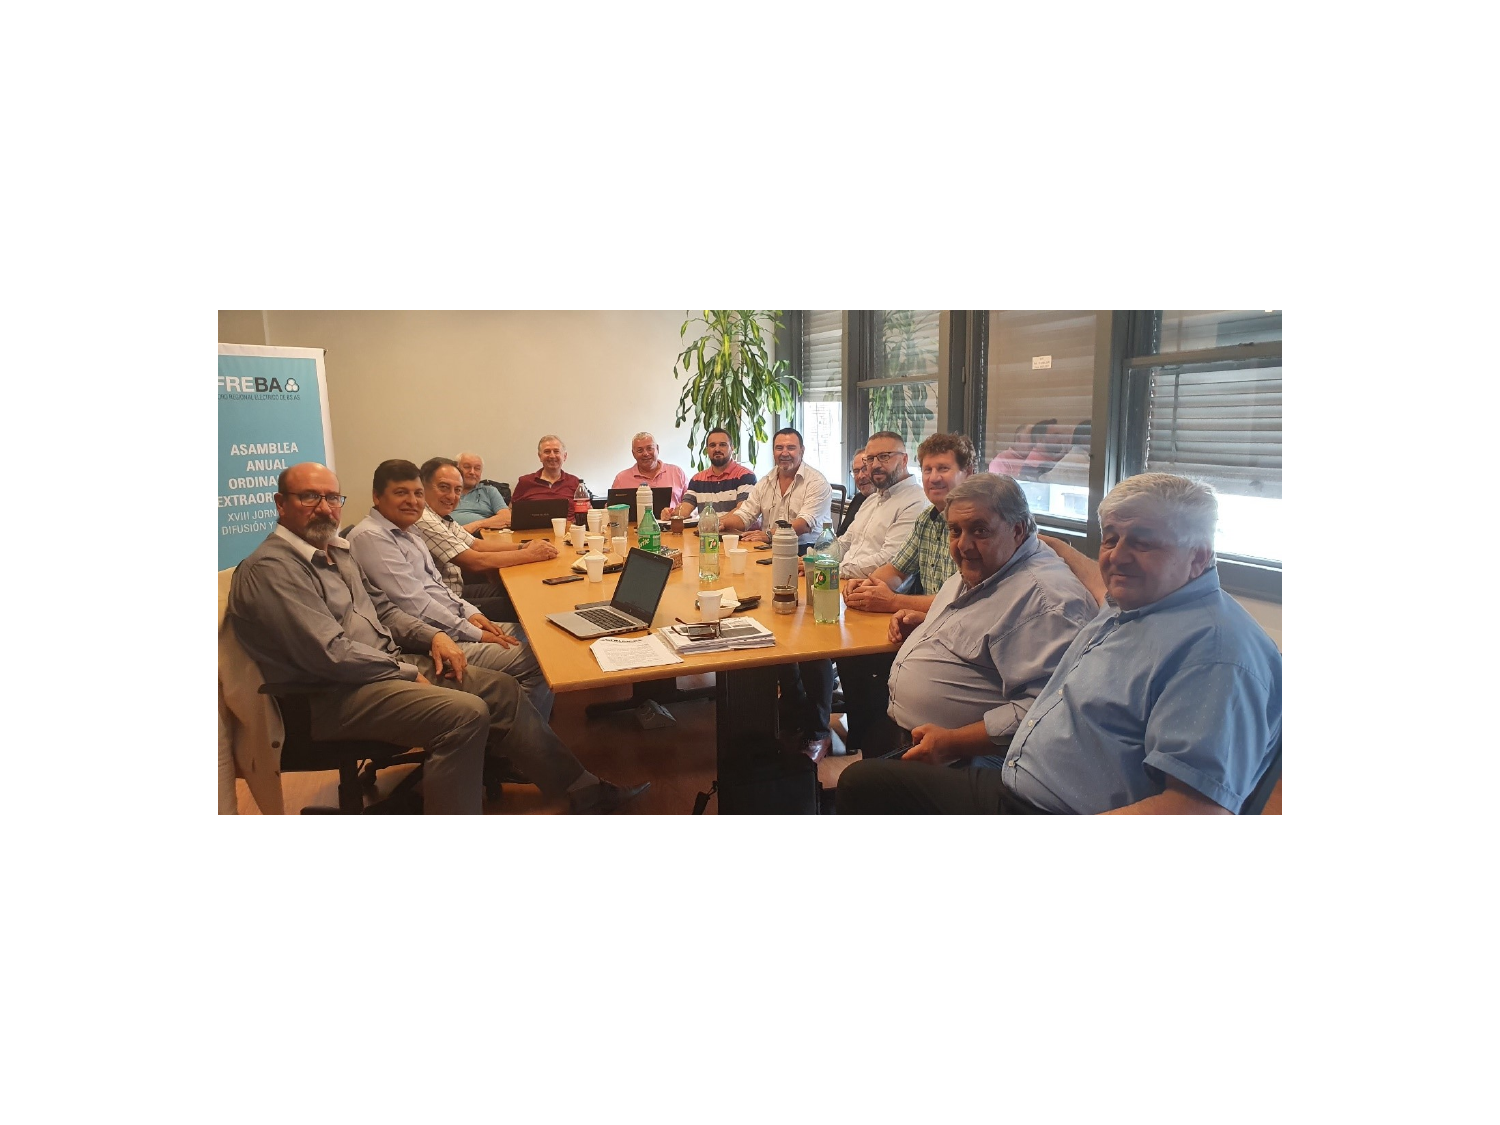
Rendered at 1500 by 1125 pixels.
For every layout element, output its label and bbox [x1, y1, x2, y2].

picture [218, 310, 1282, 815]
